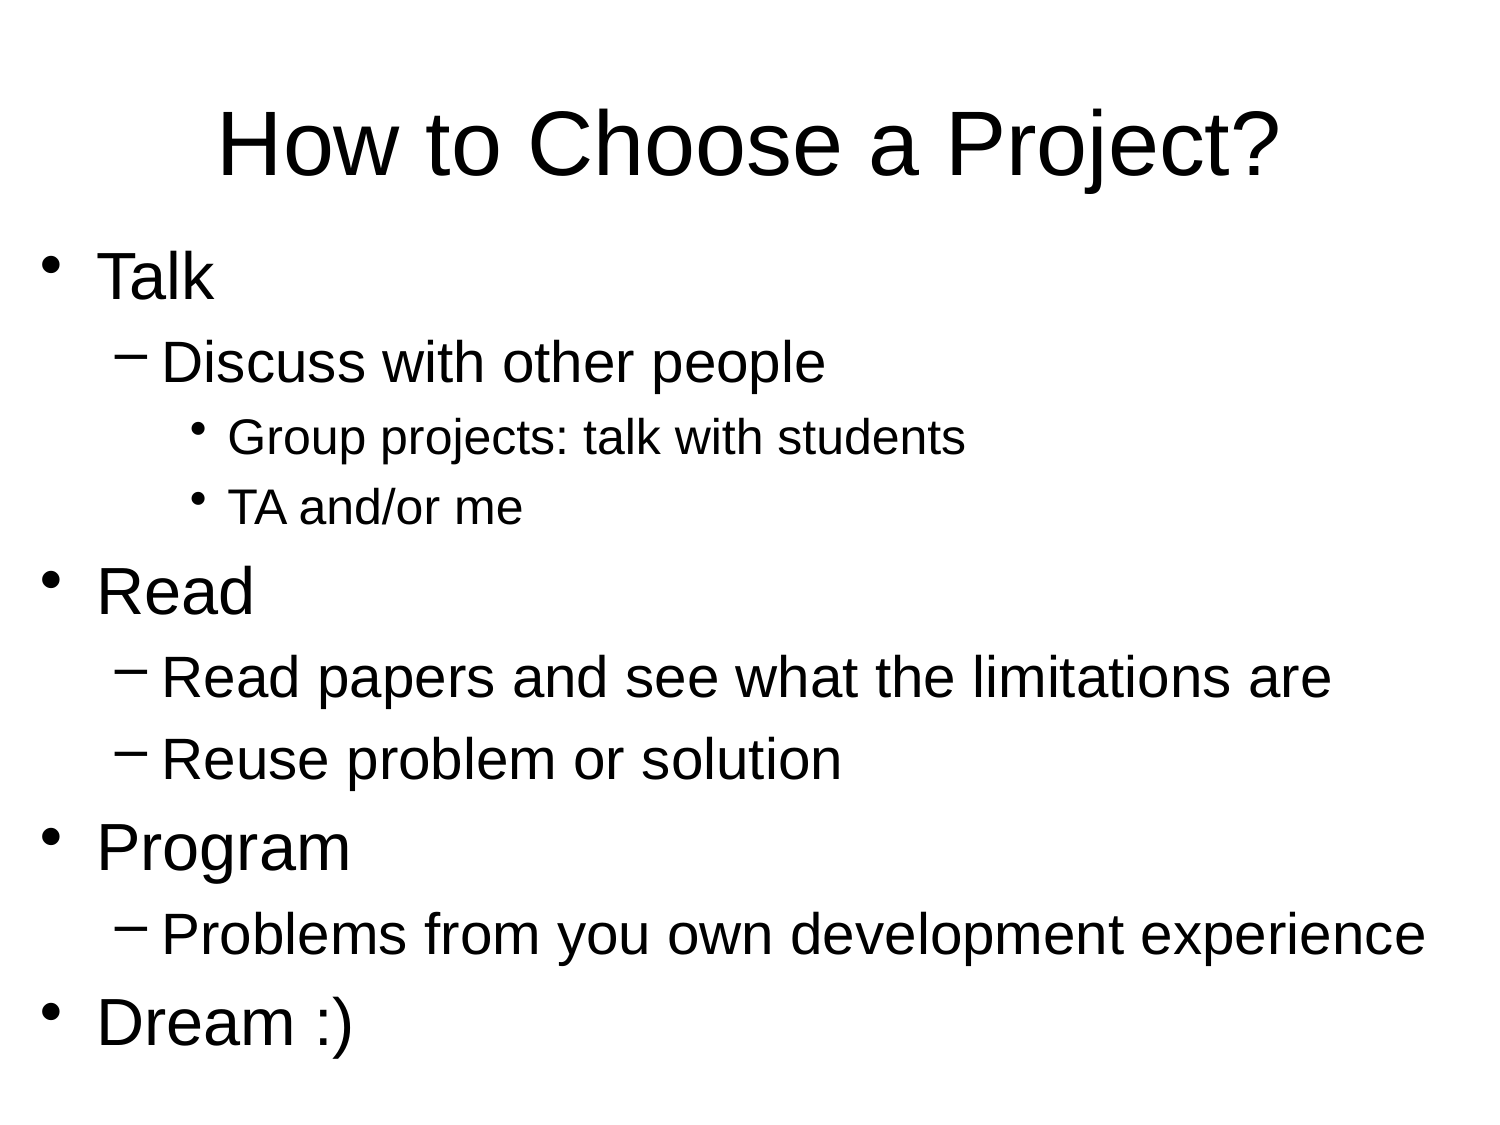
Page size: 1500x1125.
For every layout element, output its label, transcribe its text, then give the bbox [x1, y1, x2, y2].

list Talk Discuss with other people Group projects: talk with students TA and/or me Read Read papers and see what the limitations are Reuse problem or solution Program Problems from you own development experience Dream :) [24, 224, 1463, 1100]
title How to Choose a Project? [75, 45, 1425, 224]
